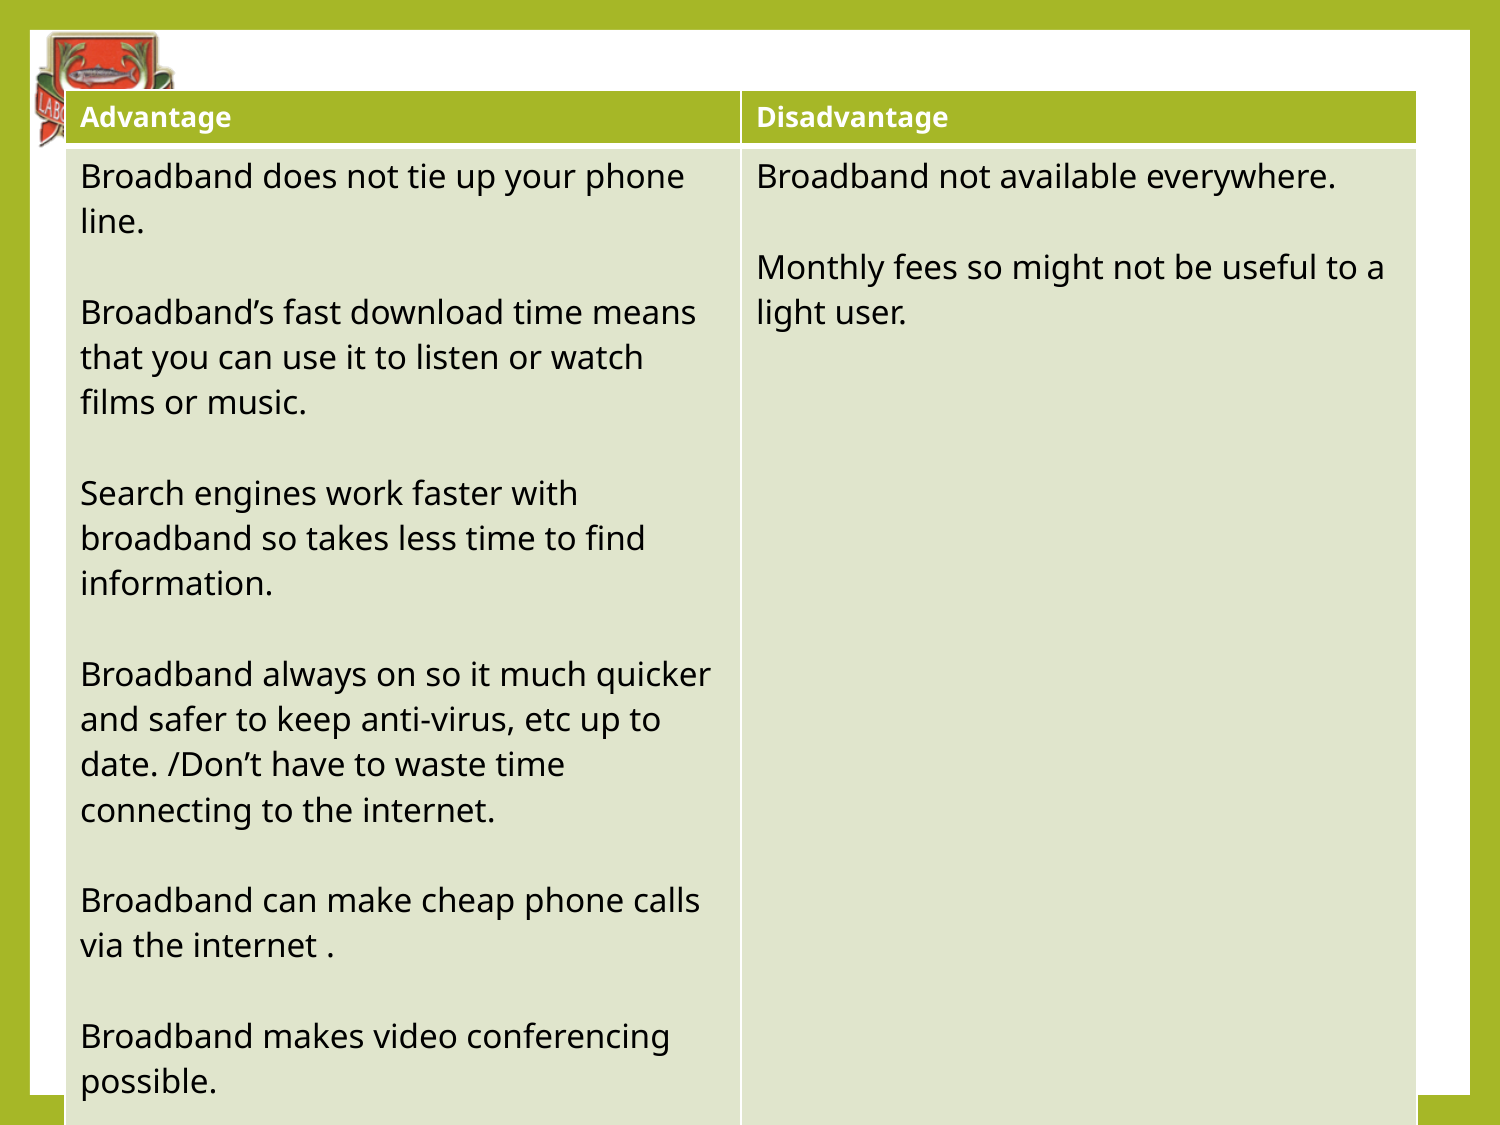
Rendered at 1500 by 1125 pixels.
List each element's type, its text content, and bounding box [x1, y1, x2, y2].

table_header Disadvantage [742, 91, 1416, 143]
picture [30, 19, 180, 166]
table_header Advantage [66, 91, 740, 143]
table_cell Broadband does not tie up your phone line. Broadband’s fast download time means that you can use it to listen or watch films or music. Search engines work faster with broadband so takes less time to find information. Broadband always on so it much quicker and safer to keep anti-virus, etc up to date. /Don’t have to waste time connecting to the internet. Broadband can make cheap phone calls via the internet . Broadband makes video conferencing possible. Broadband allows more devices/computers to be connected to the internet at the same time. [66, 149, 740, 1125]
table_cell Broadband not available everywhere. Monthly fees so might not be useful to a light user. [742, 149, 1416, 1125]
